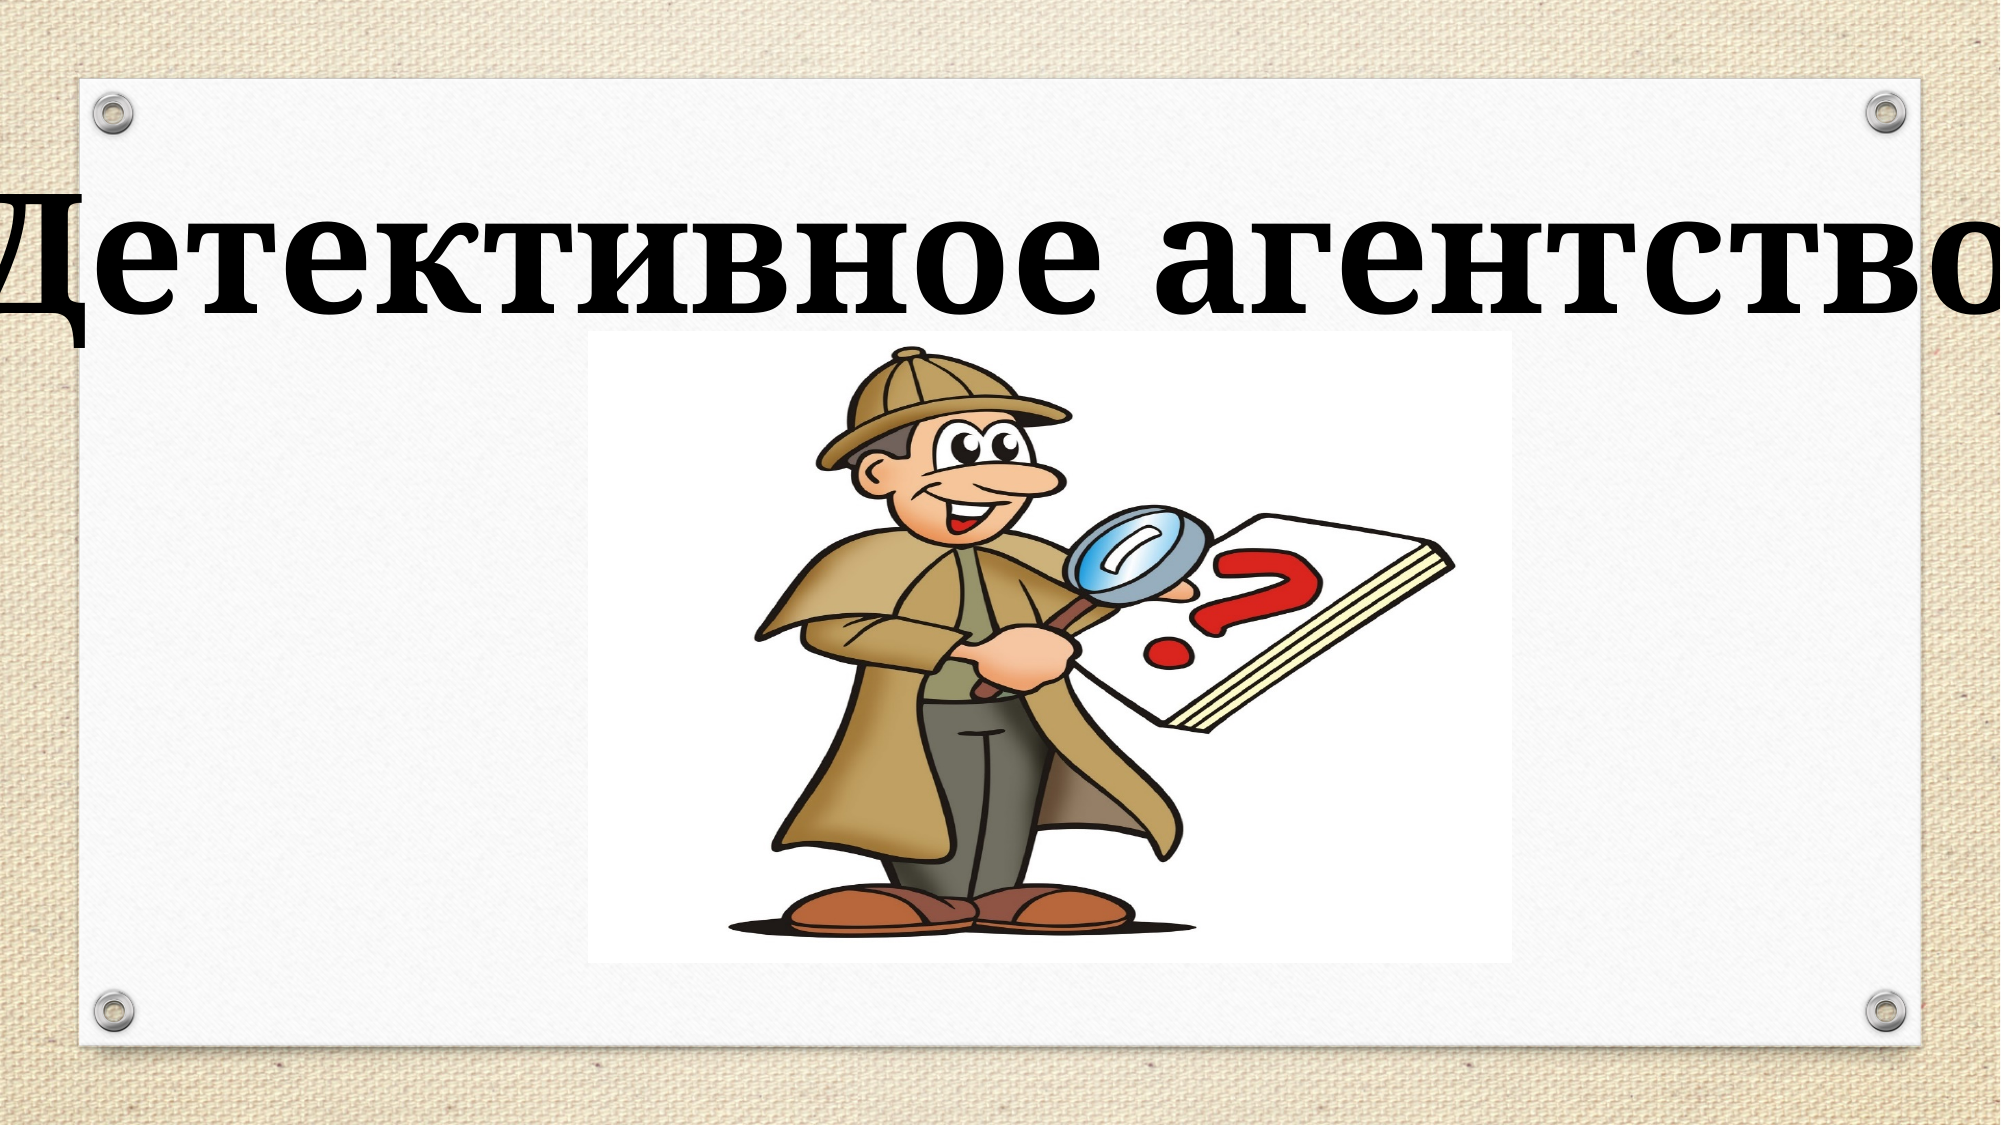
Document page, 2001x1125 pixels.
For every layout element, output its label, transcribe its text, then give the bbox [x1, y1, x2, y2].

picture [0, 0, 2001, 1125]
text_box Детективное агентство [0, 139, 2000, 355]
